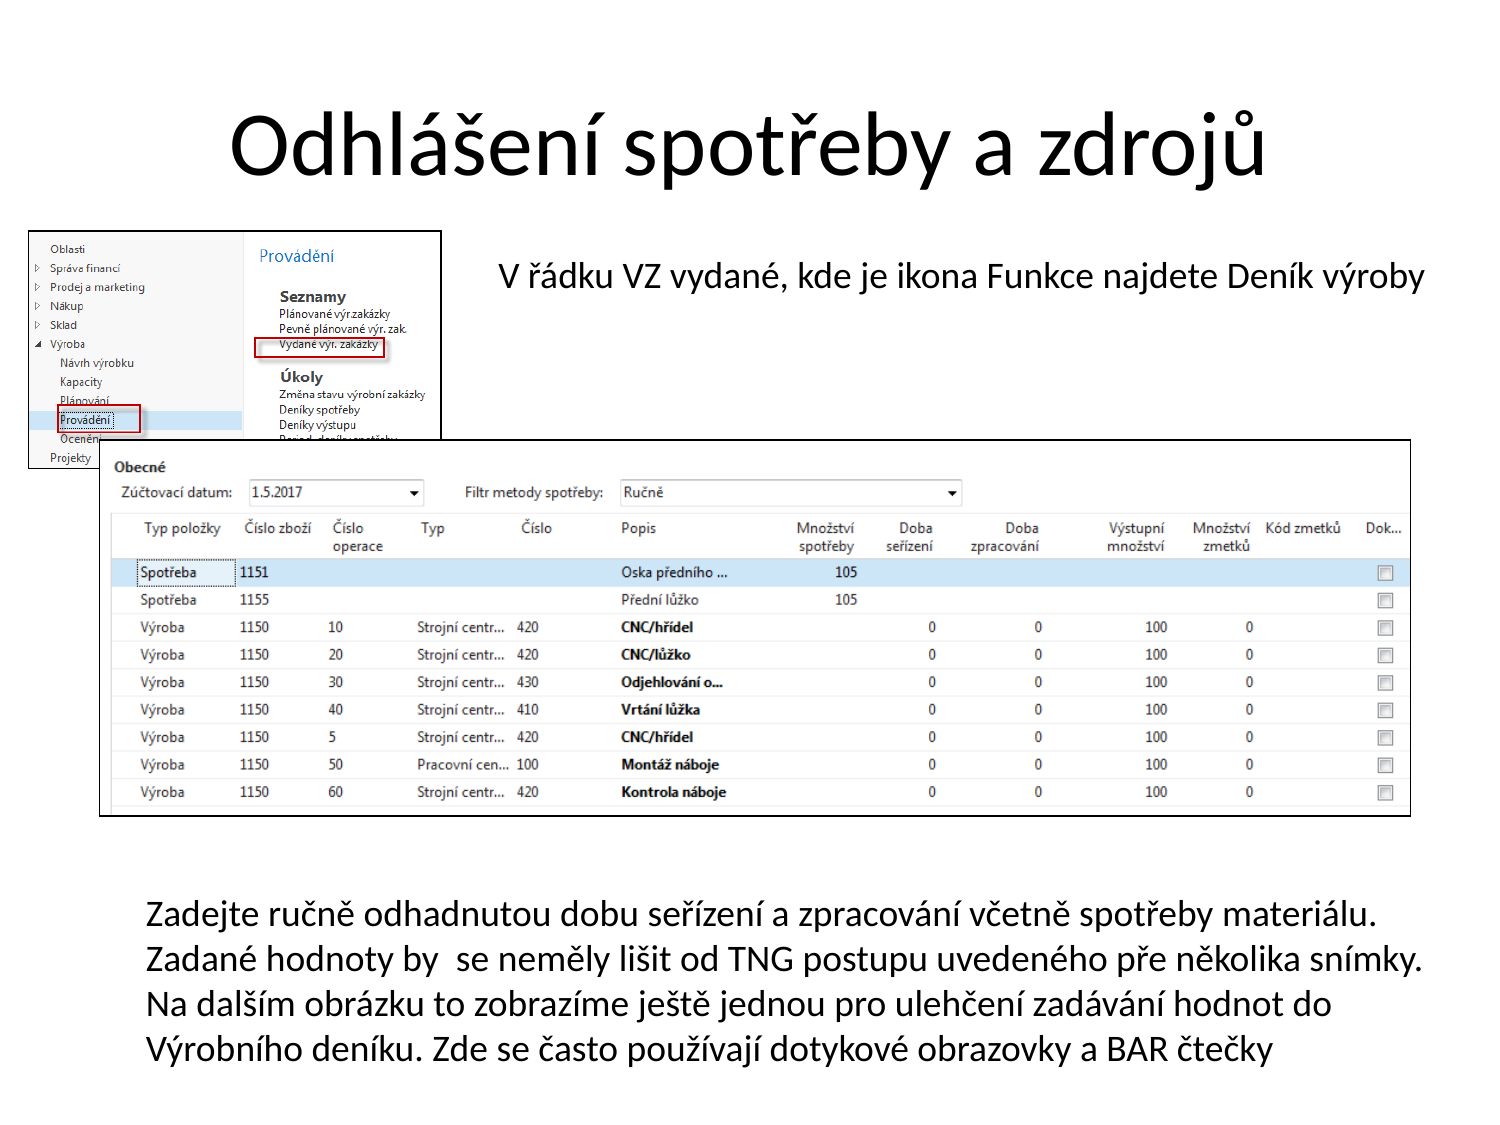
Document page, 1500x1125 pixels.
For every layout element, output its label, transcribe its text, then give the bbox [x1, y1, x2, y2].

text_box Zadejte ručně odhadnutou dobu seřízení a zpracování včetně spotřeby materiálu. Zadané hodnoty by se neměly lišit od TNG postupu uvedeného pře několika snímky. Na dalším obrázku to zobrazíme ještě jednou pro ulehčení zadávání hodnot do Výrobního deníku. Zde se často používají dotykové obrazovky a BAR čtečky [130, 881, 1440, 1077]
picture [29, 231, 1410, 816]
text_box V řádku VZ vydané, kde je ikona Funkce najdete Deník výroby [483, 243, 1450, 304]
title Odhlášení spotřeby a zdrojů [75, 45, 1425, 233]
